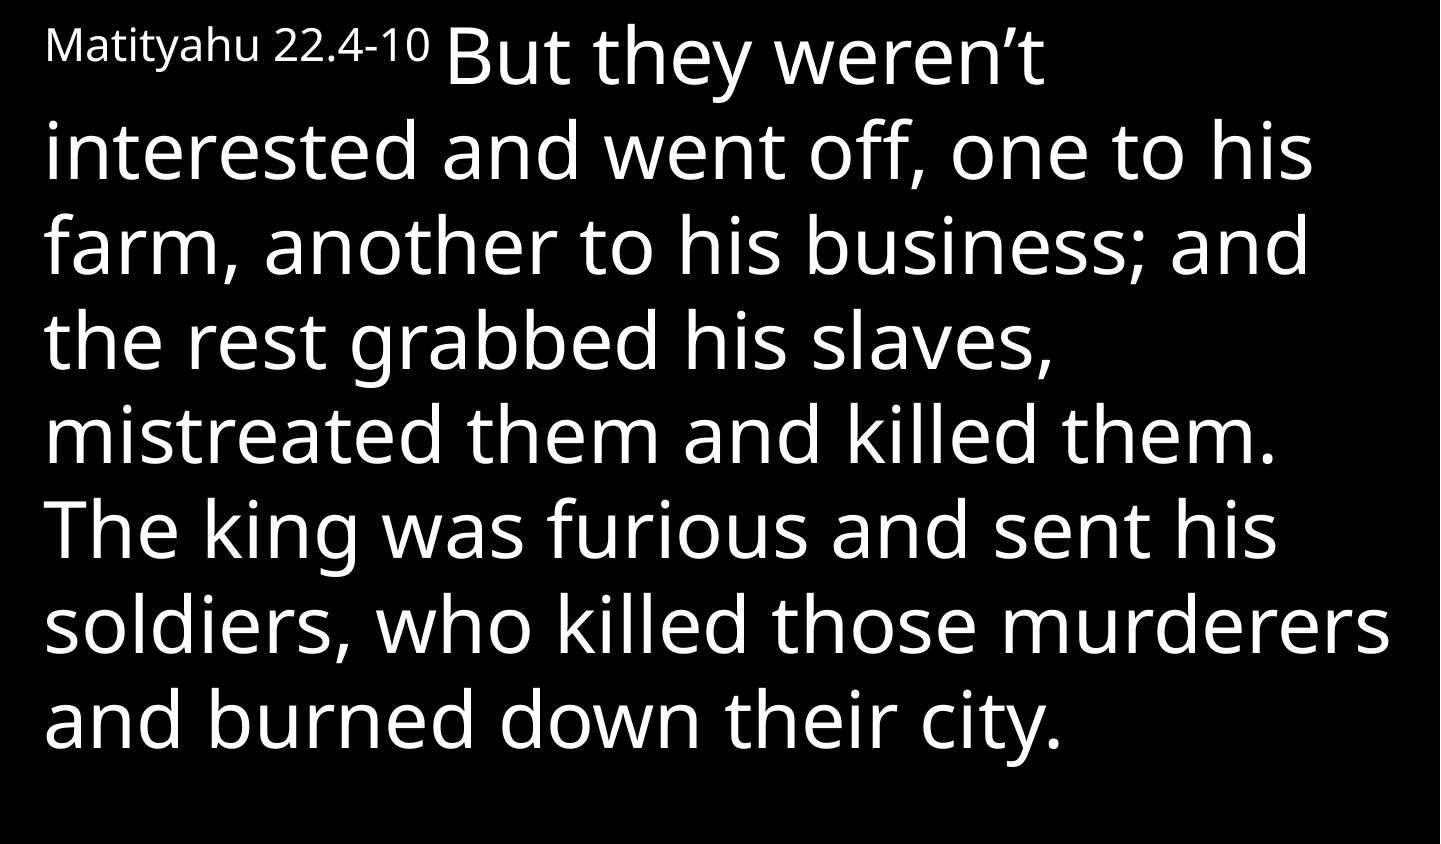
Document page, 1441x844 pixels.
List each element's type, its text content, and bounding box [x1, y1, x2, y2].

subtitle Matityahu 22.4-10 But they weren’t interested and went off, one to his farm, another to his business; and the rest grabbed his slaves, mistreated them and killed them. The king was furious and sent his soldiers, who killed those murderers and burned down their city. [32, 0, 1408, 844]
